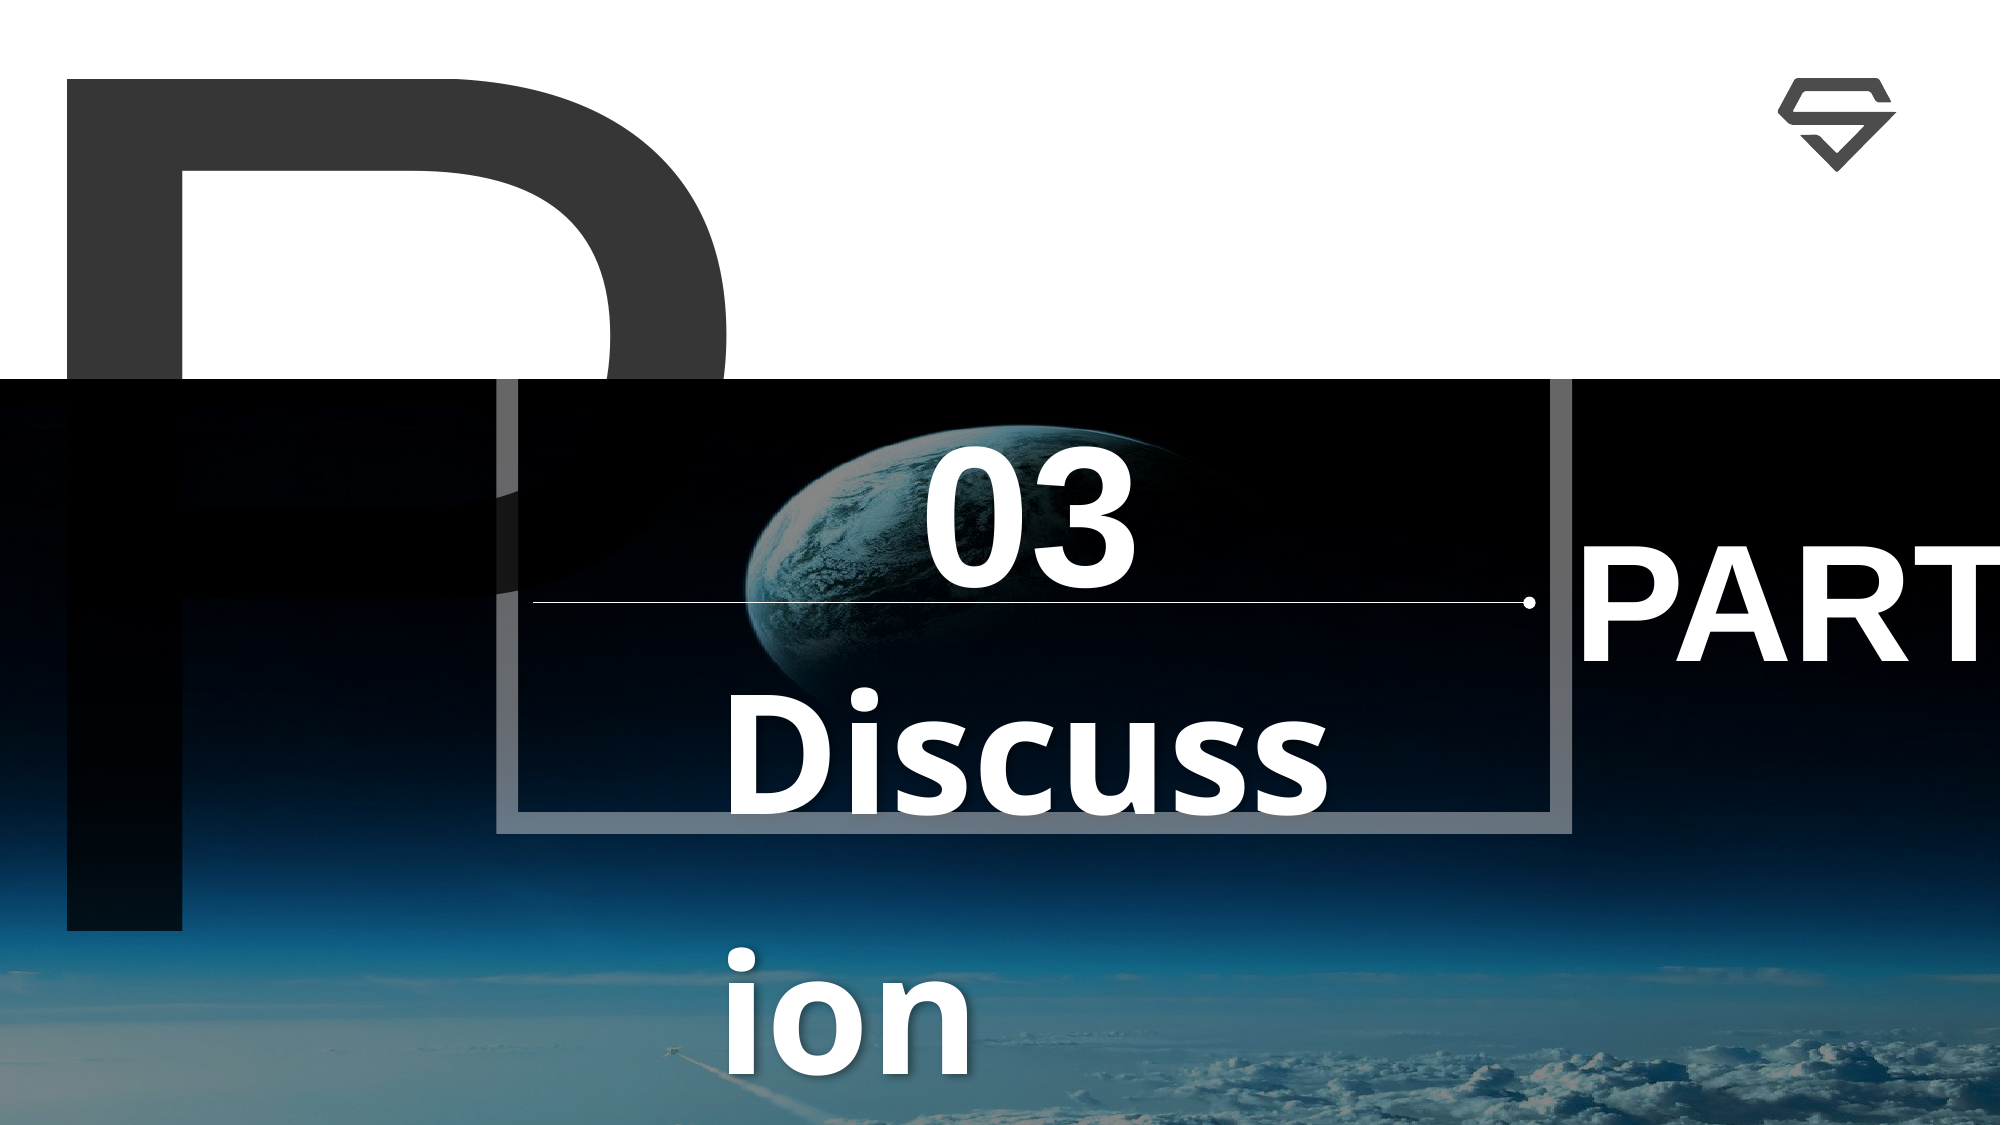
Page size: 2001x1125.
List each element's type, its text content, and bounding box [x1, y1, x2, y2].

text_box [1777, 78, 1897, 172]
text_box [641, 249, 1562, 379]
text_box [641, 0, 2000, 379]
text_box P [0, 0, 641, 379]
picture [0, 379, 2000, 1125]
